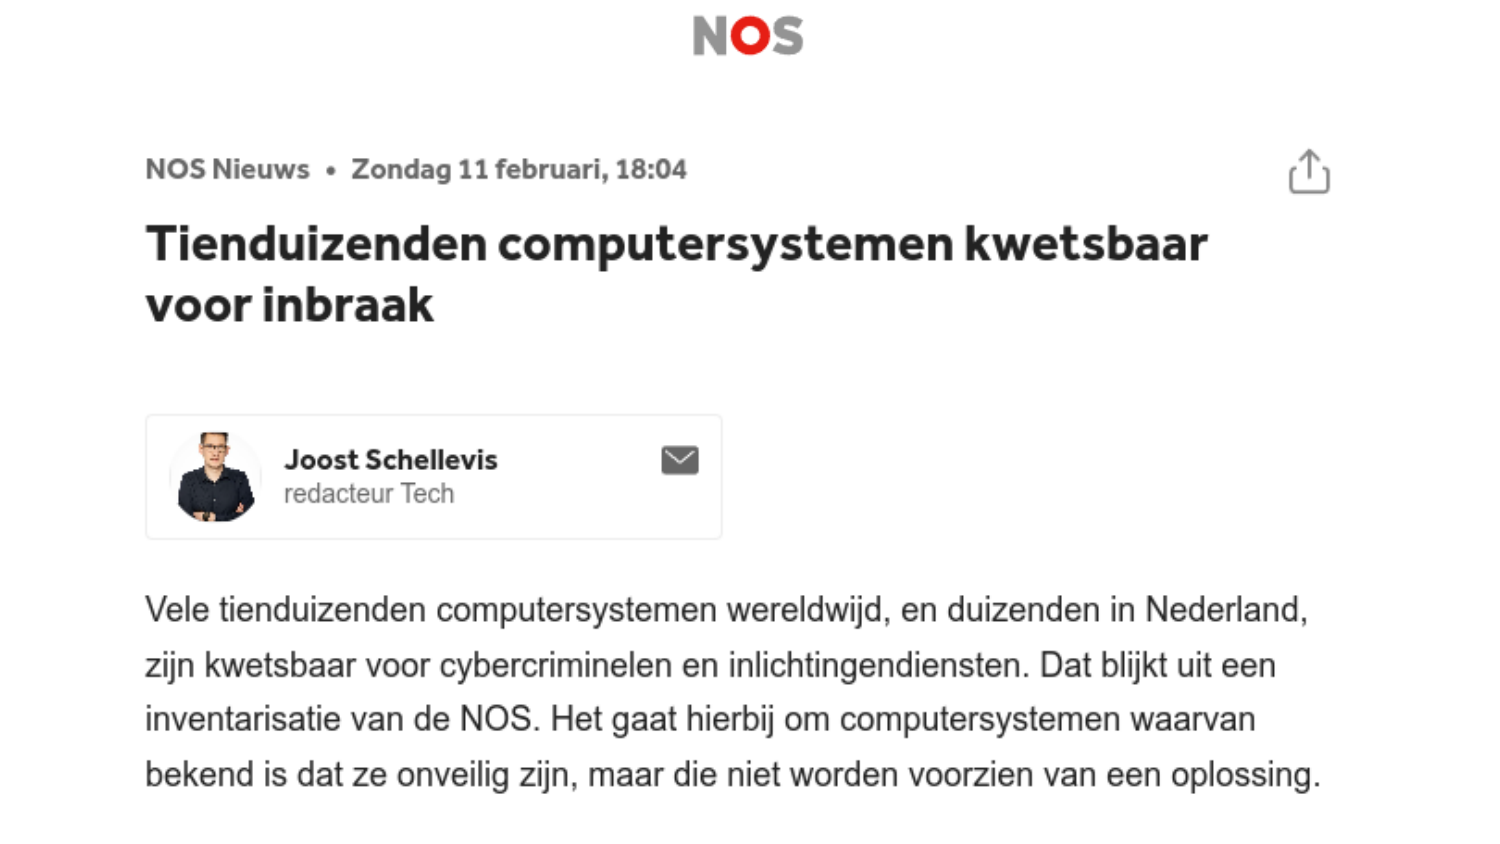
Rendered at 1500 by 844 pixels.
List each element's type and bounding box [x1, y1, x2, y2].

picture [103, 107, 1397, 844]
picture [666, 0, 834, 83]
